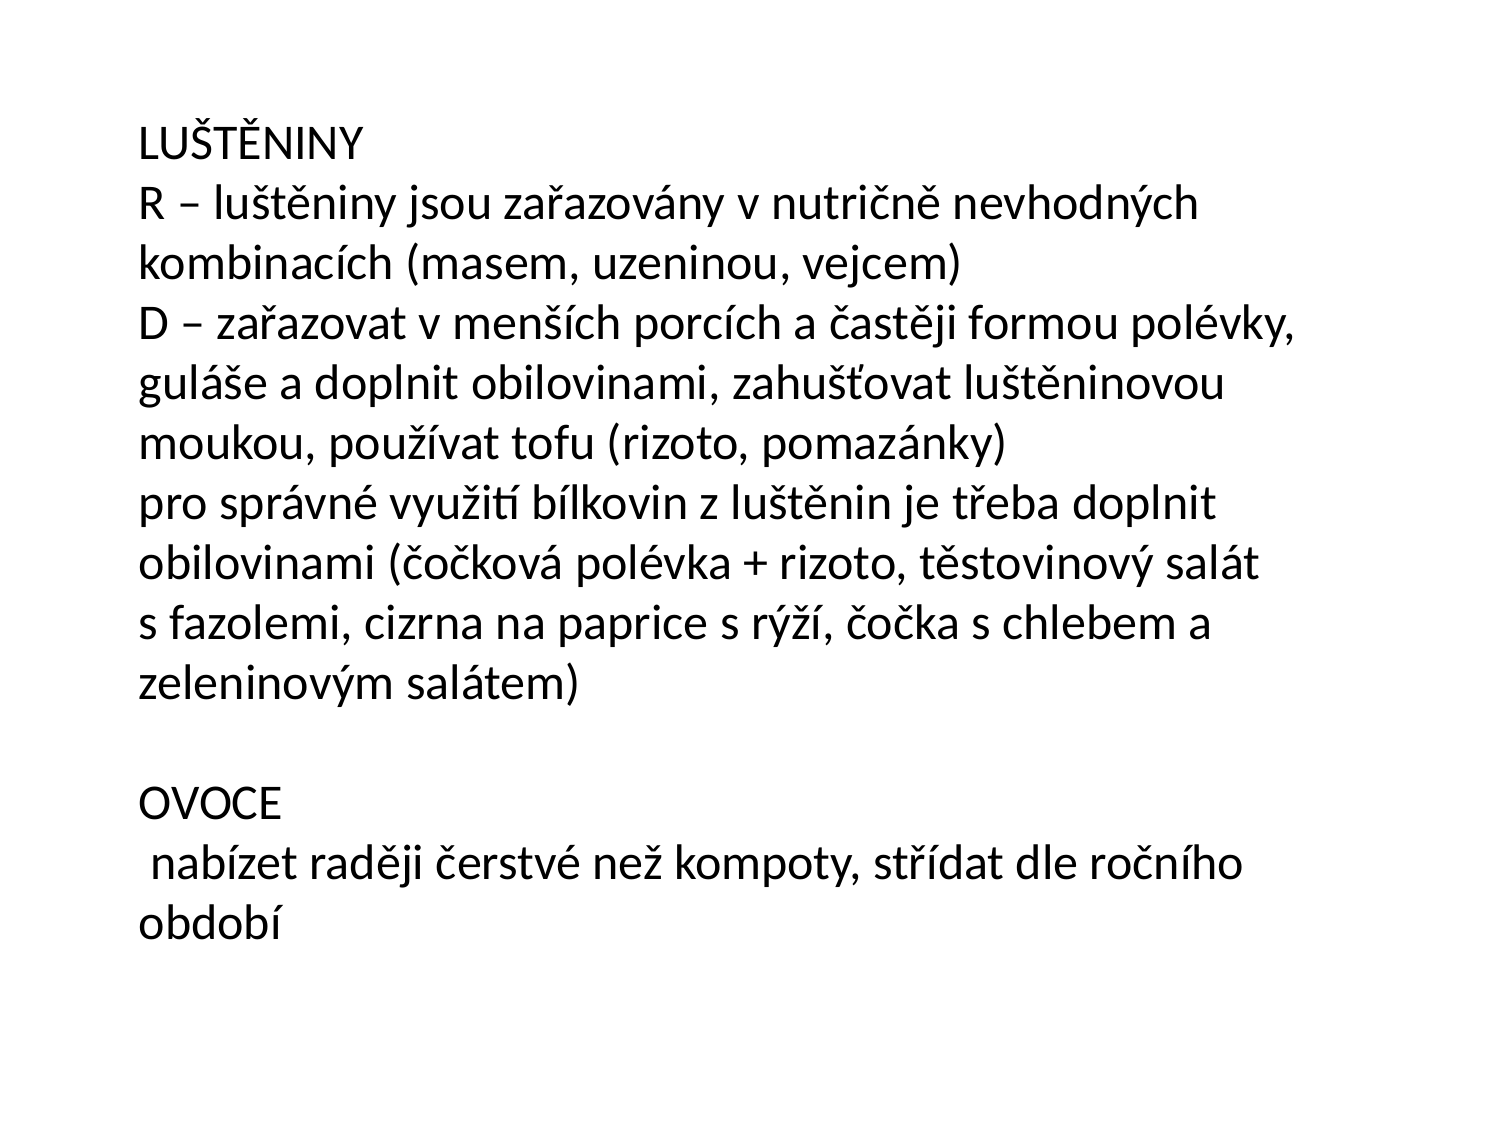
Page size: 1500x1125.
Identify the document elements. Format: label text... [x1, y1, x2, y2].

text_box LUŠTĚNINY R – luštěniny jsou zařazovány v nutričně nevhodných kombinacích (masem, uzeninou, vejcem) D – zařazovat v menších porcích a častěji formou polévky, guláše a doplnit obilovinami, zahušťovat luštěninovou moukou, používat tofu (rizoto, pomazánky) pro správné využití bílkovin z luštěnin je třeba doplnit obilovinami (čočková polévka + rizoto, těstovinový salát s fazolemi, cizrna na paprice s rýží, čočka s chlebem a zeleninovým salátem) OVOCE nabízet raději čerstvé než kompoty, střídat dle ročního období [123, 101, 1388, 1062]
